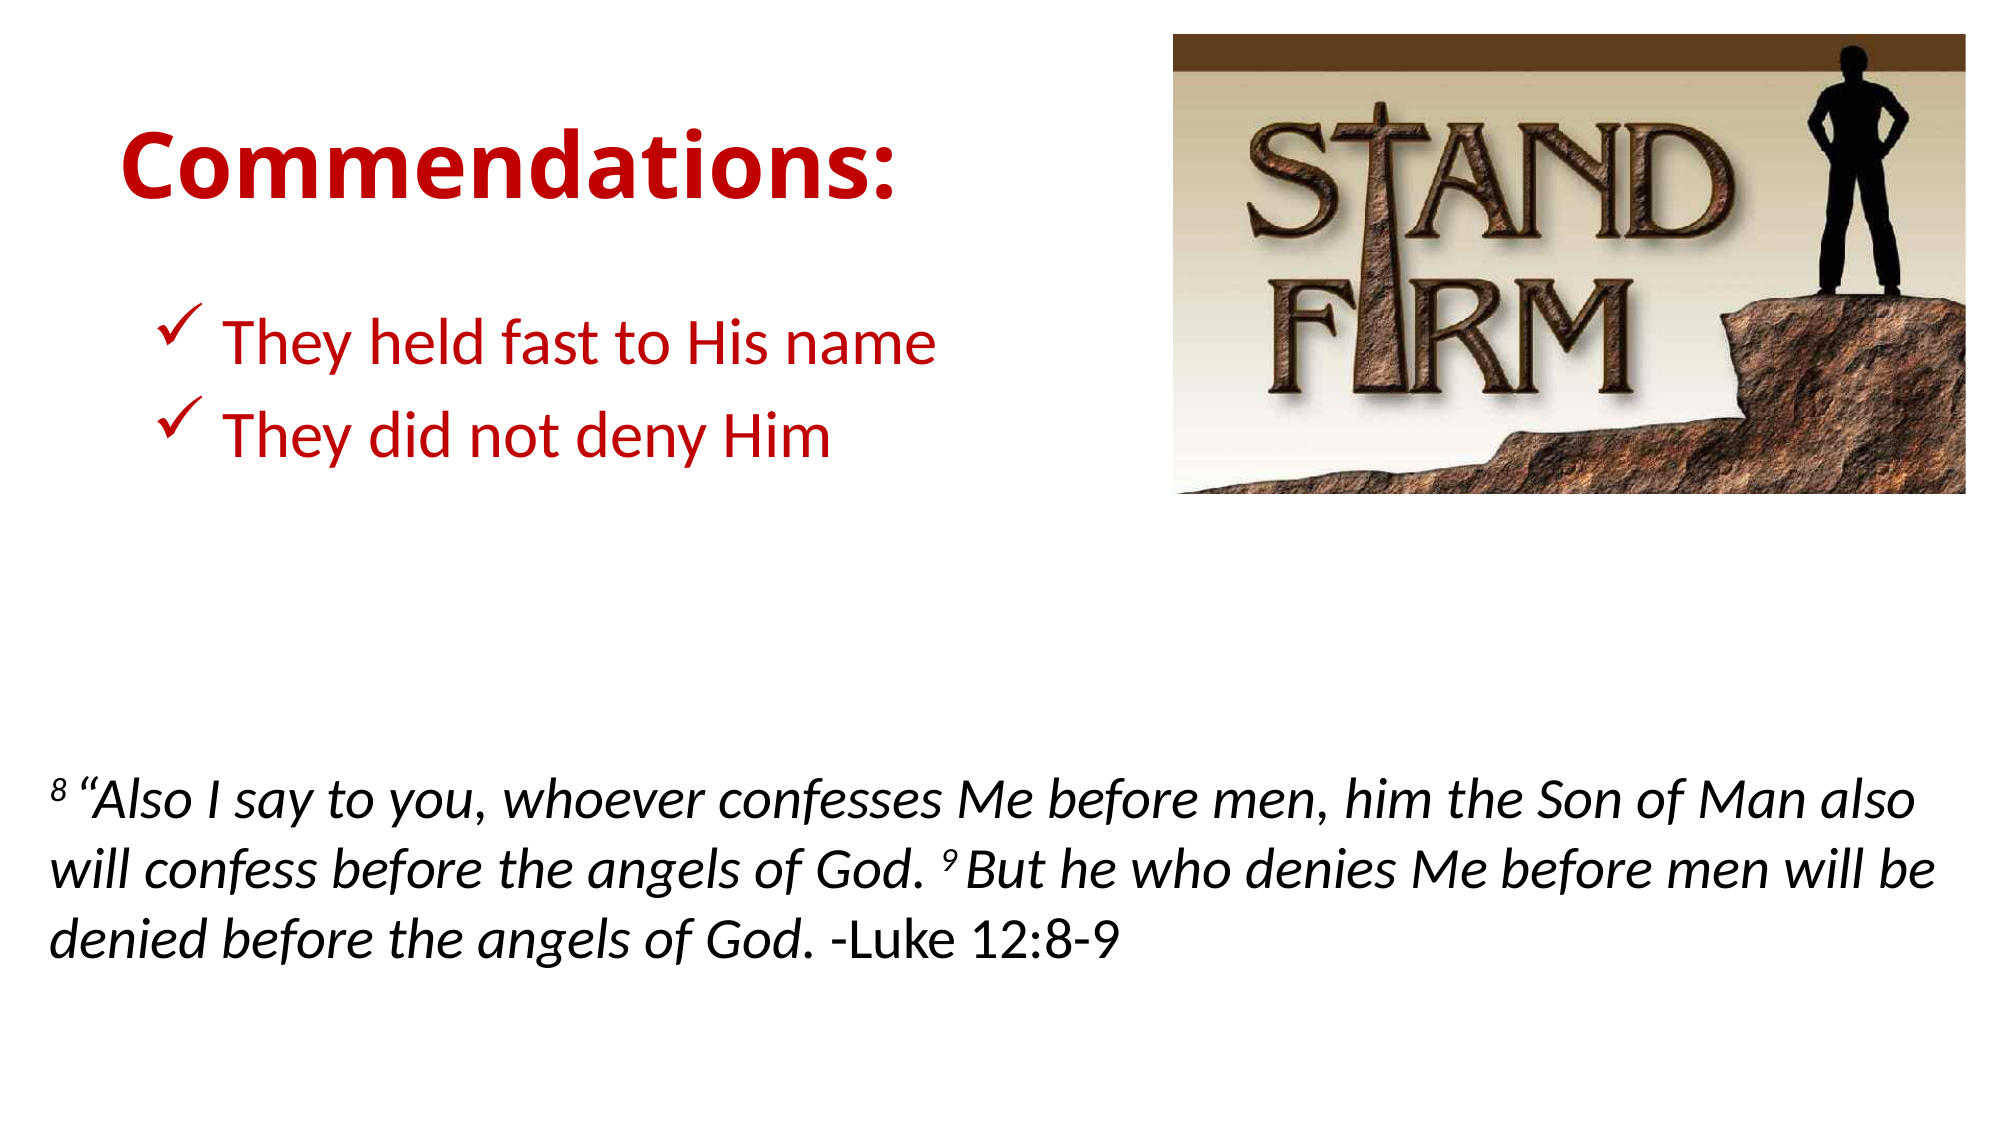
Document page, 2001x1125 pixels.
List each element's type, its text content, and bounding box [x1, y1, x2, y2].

text_box 8 “Also I say to you, whoever confesses Me before men, him the Son of Man also will confess before the angels of God. 9 But he who denies Me before men will be denied before the angels of God. -Luke 12:8-9 [34, 752, 1966, 978]
picture [1173, 34, 1966, 494]
title Commendations: [16, 59, 1000, 278]
list They held fast to His name They did not deny Him [137, 299, 1863, 602]
